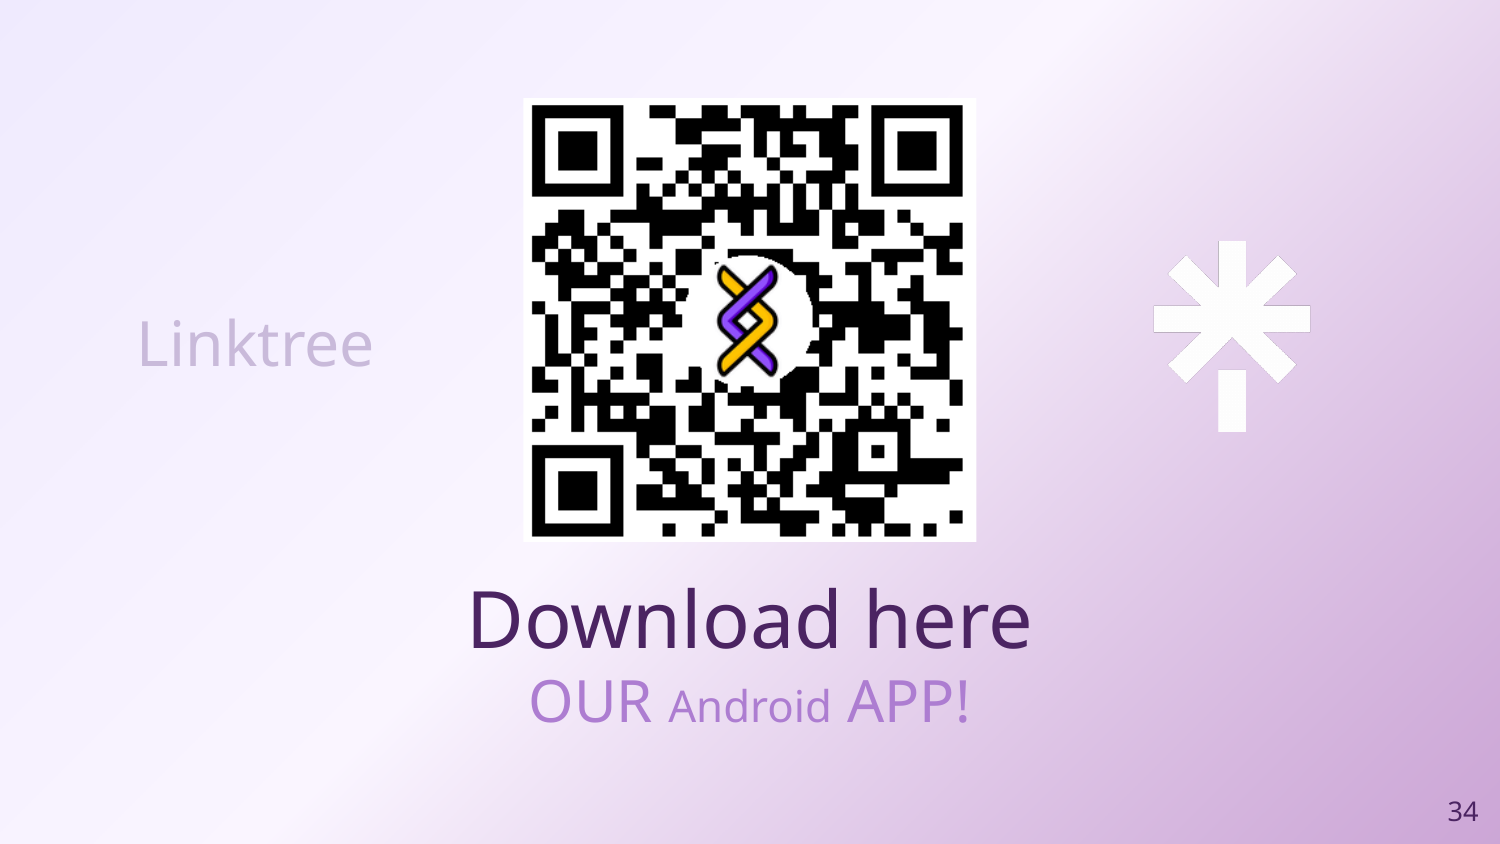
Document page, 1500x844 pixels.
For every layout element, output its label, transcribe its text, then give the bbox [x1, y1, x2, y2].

title Download here OUR Android APP! [172, 554, 1328, 769]
title Linktree [0, 289, 518, 385]
slide_number ‹#› [1403, 779, 1494, 844]
picture [0, 0, 1500, 844]
